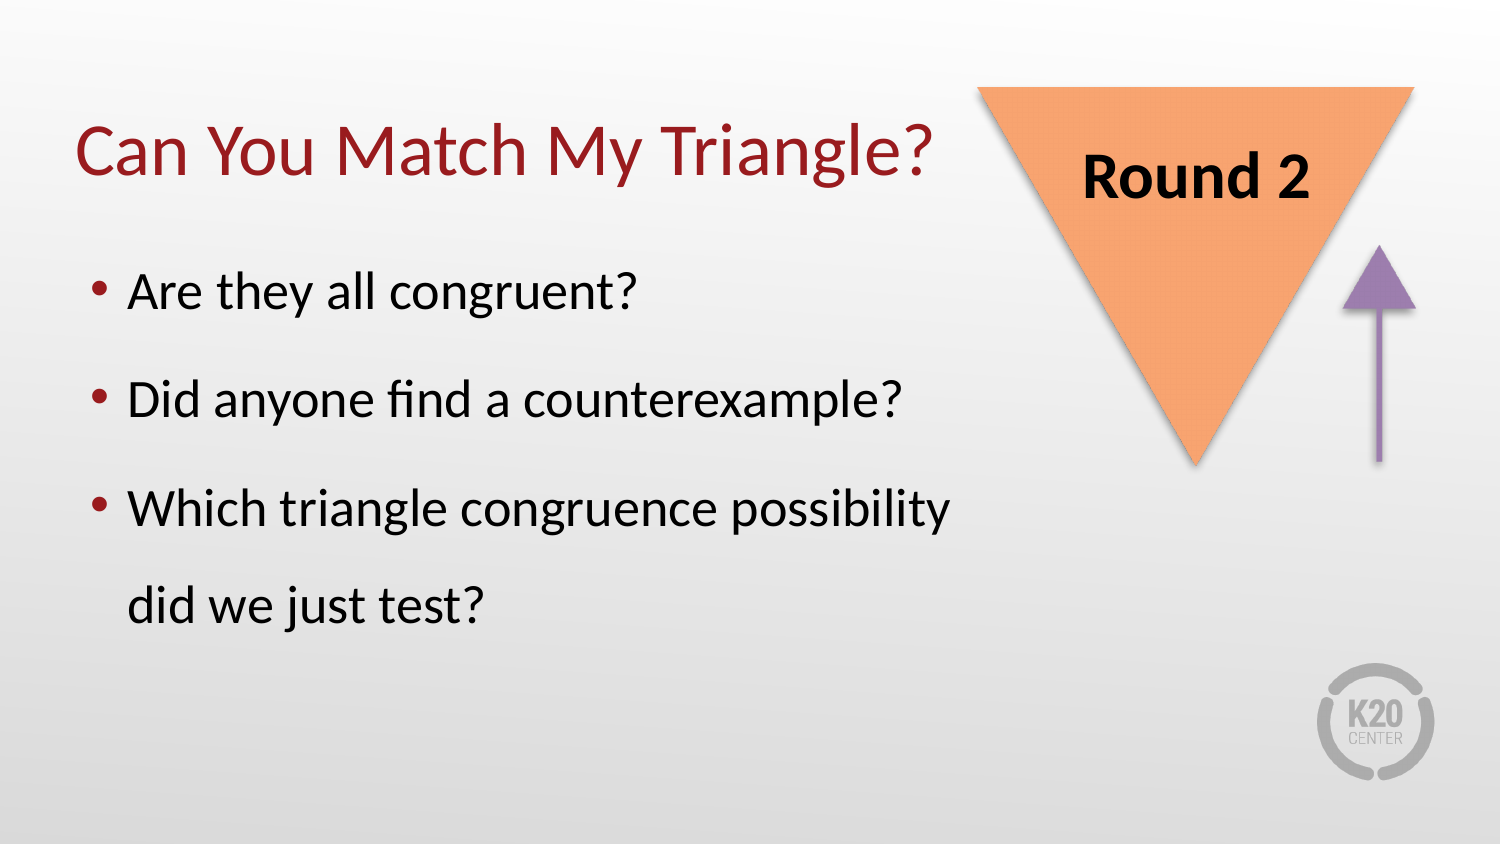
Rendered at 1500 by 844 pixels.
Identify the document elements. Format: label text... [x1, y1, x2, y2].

title Can You Match My Triangle? [75, 50, 1425, 191]
picture [977, 86, 1417, 466]
list Are they all congruent? Did anyone find a counterexample? Which triangle congruence possibility did we just test? [75, 214, 1425, 779]
